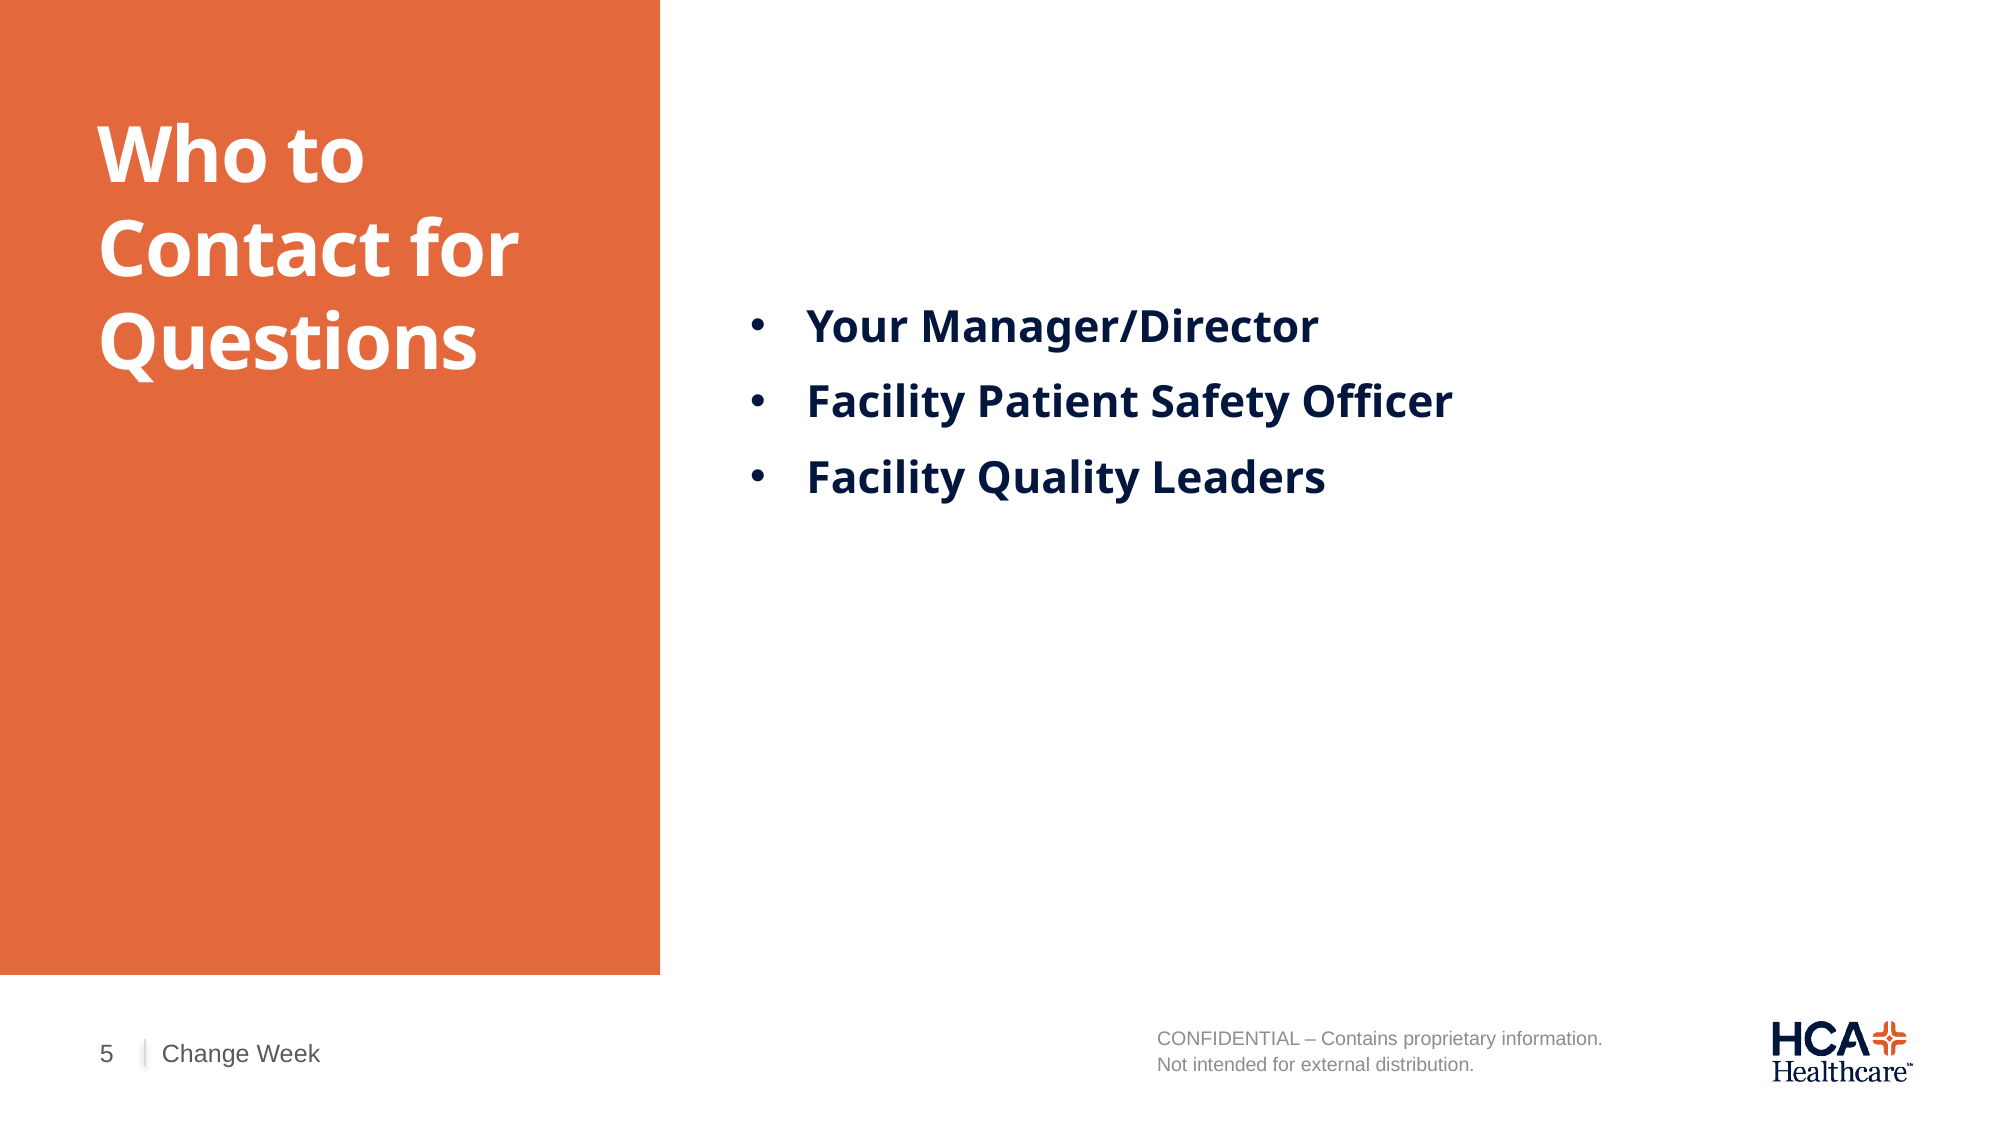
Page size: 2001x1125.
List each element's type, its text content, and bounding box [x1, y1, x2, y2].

footer Change Week [161, 1032, 904, 1073]
picture [1772, 1021, 1914, 1082]
title Who to Contact for Questions [97, 104, 612, 960]
list Your Manager/Director Facility Patient Safety Officer Facility Quality Leaders [750, 208, 1505, 510]
